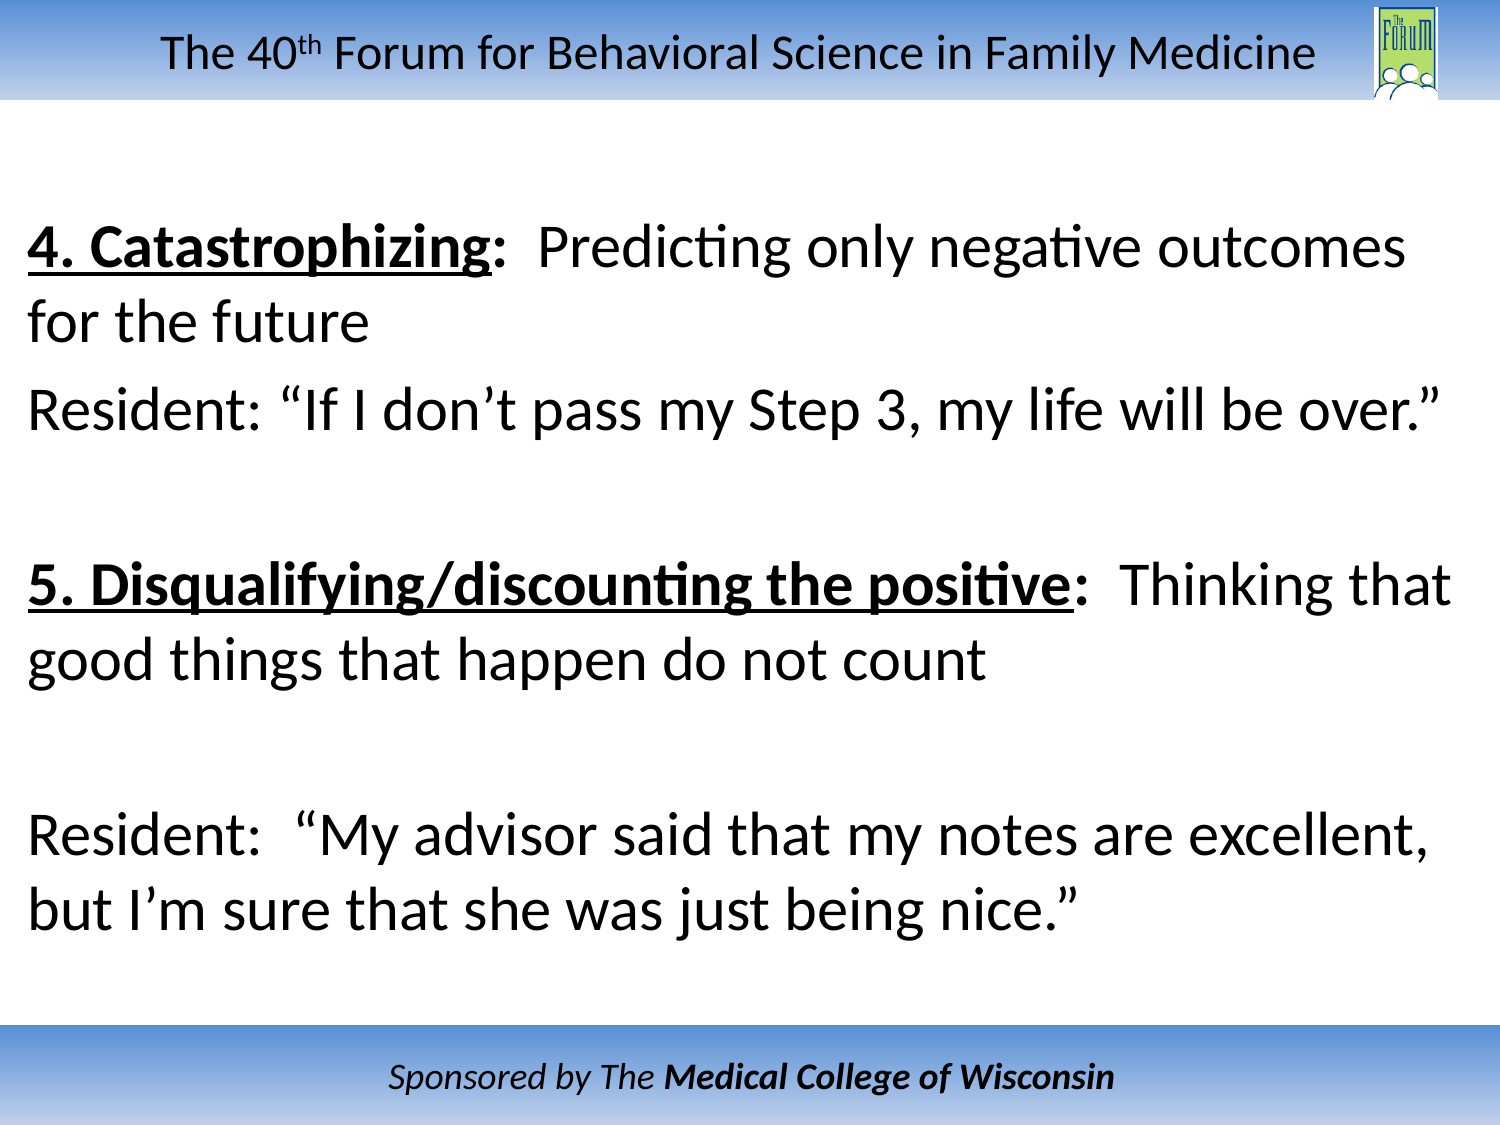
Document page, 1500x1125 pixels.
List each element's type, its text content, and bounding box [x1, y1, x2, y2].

picture [1374, 7, 1438, 100]
list 4. Catastrophizing: Predicting only negative outcomes for the future Resident: “If I don’t pass my Step 3, my life will be over.” 5. Disqualifying/discounting the positive: Thinking that good things that happen do not count Resident: “My advisor said that my notes are excellent, but I’m sure that she was just being nice.” [12, 112, 1488, 1013]
